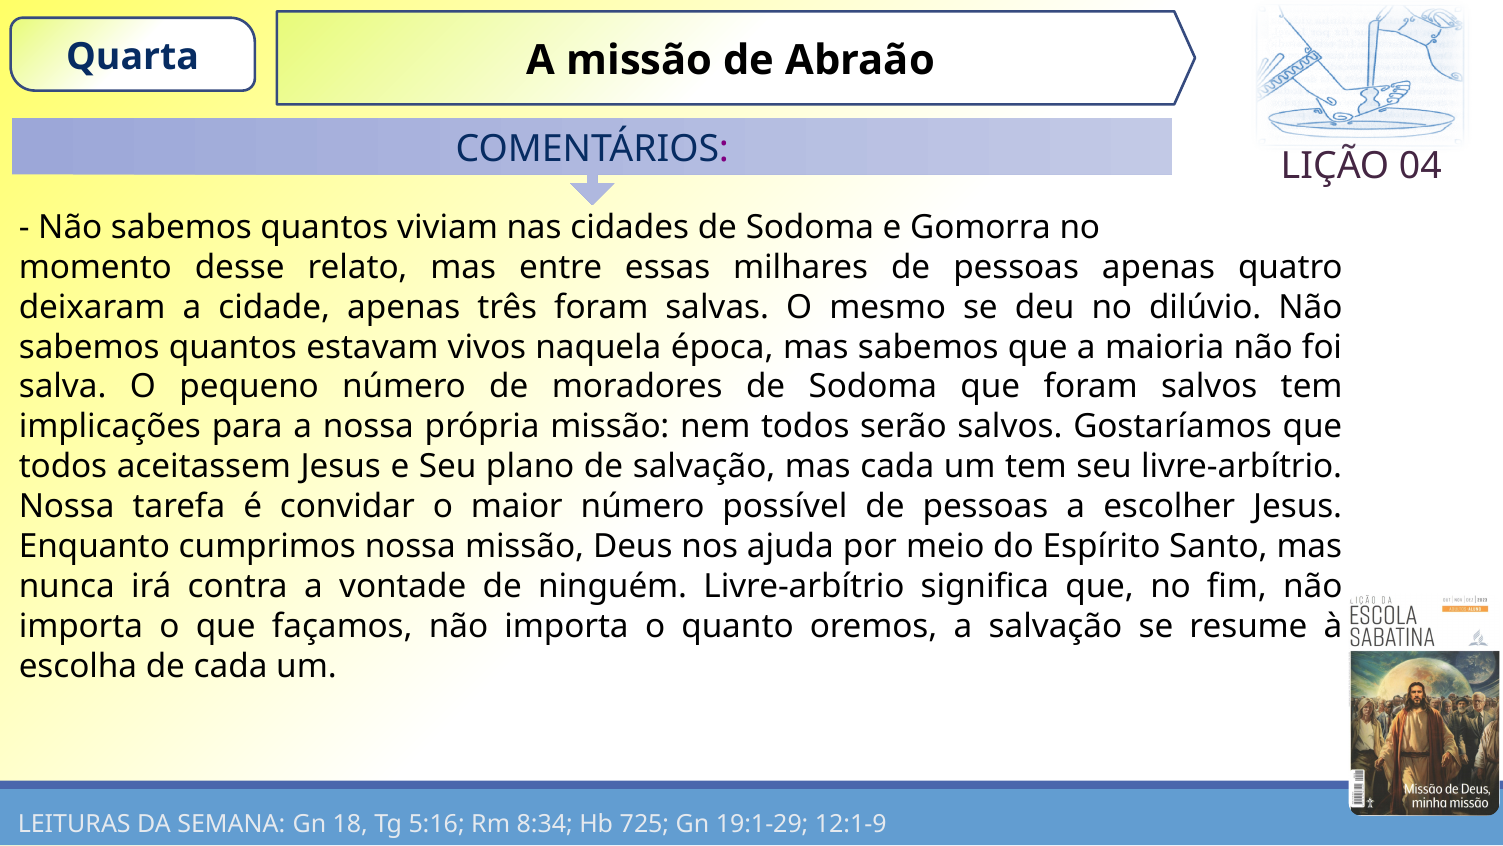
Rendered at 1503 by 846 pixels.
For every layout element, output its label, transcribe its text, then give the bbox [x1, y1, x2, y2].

text_box LEITURAS DA SEMANA: Gn 18, Tg 5:16; Rm 8:34; Hb 725; Gn 19:1-29; 12:1-9 [3, 799, 1421, 845]
text_box A missão de Abraão [275, 10, 1197, 106]
picture [1248, 0, 1474, 155]
picture [1348, 592, 1501, 817]
text_box LIÇÃO 04 [1265, 164, 1458, 194]
text_box - Não sabemos quantos viviam nas cidades de Sodoma e Gomorra no momento desse relato, mas entre essas milhares de pessoas apenas quatro deixaram a cidade, apenas três foram salvas. O mesmo se deu no dilúvio. Não sabemos quantos estavam vivos naquela época, mas sabemos que a maioria não foi salva. O pequeno número de moradores de Sodoma que foram salvos tem implicações para a nossa própria missão: nem todos serão salvos. Gostaríamos que todos aceitassem Jesus e Seu plano de salvação, mas cada um tem seu livre-arbítrio. Nossa tarefa é convidar o maior número possível de pessoas a escolher Jesus. Enquanto cumprimos nossa missão, Deus nos ajuda por meio do Espírito Santo, mas nunca irá contra a vontade de ninguém. Livre-arbítrio significa que, no fim, não importa o que façamos, não importa o quanto oremos, a salvação se resume à escolha de cada um. [4, 197, 1360, 692]
text_box Quarta [9, 16, 257, 92]
text_box COMENTÁRIOS: [10, 116, 1174, 207]
